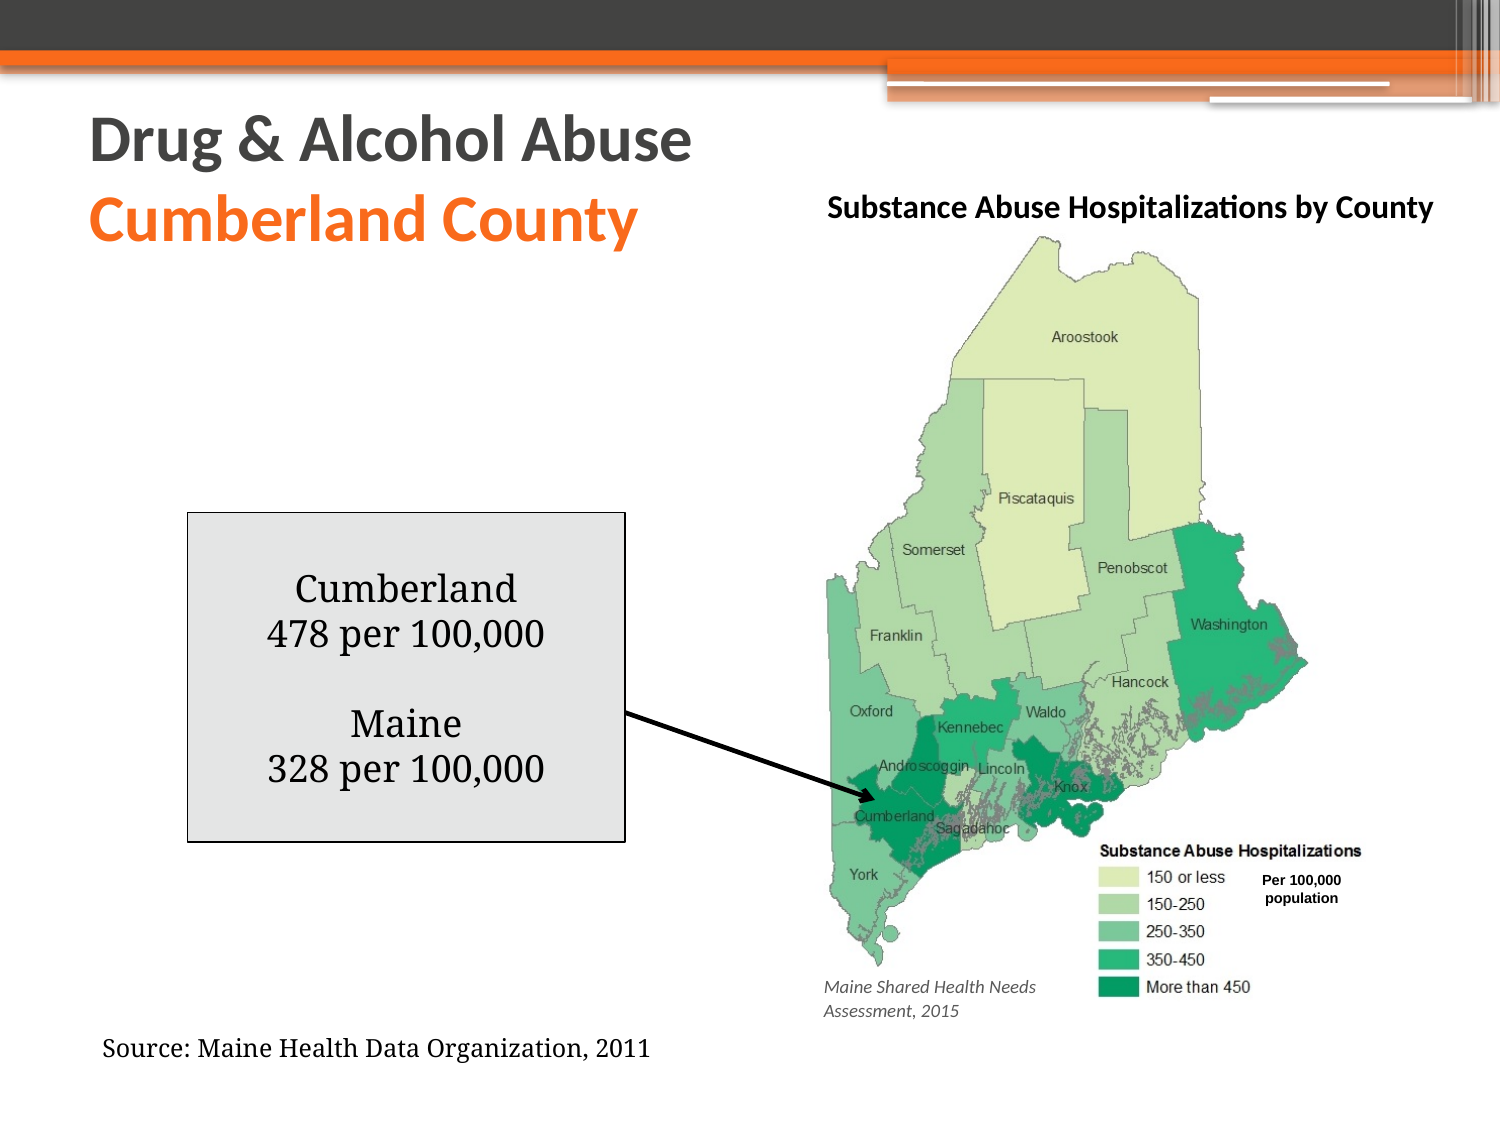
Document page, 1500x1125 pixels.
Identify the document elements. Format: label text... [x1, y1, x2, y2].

title Drug & Alcohol Abuse Cumberland County [75, 87, 1425, 263]
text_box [624, 712, 876, 801]
text_box Cumberland 478 per 100,000 Maine 328 per 100,000 [187, 512, 625, 843]
text_box Source: Maine Health Data Organization, 2011 [87, 1025, 1450, 1070]
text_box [798, 174, 1462, 1026]
